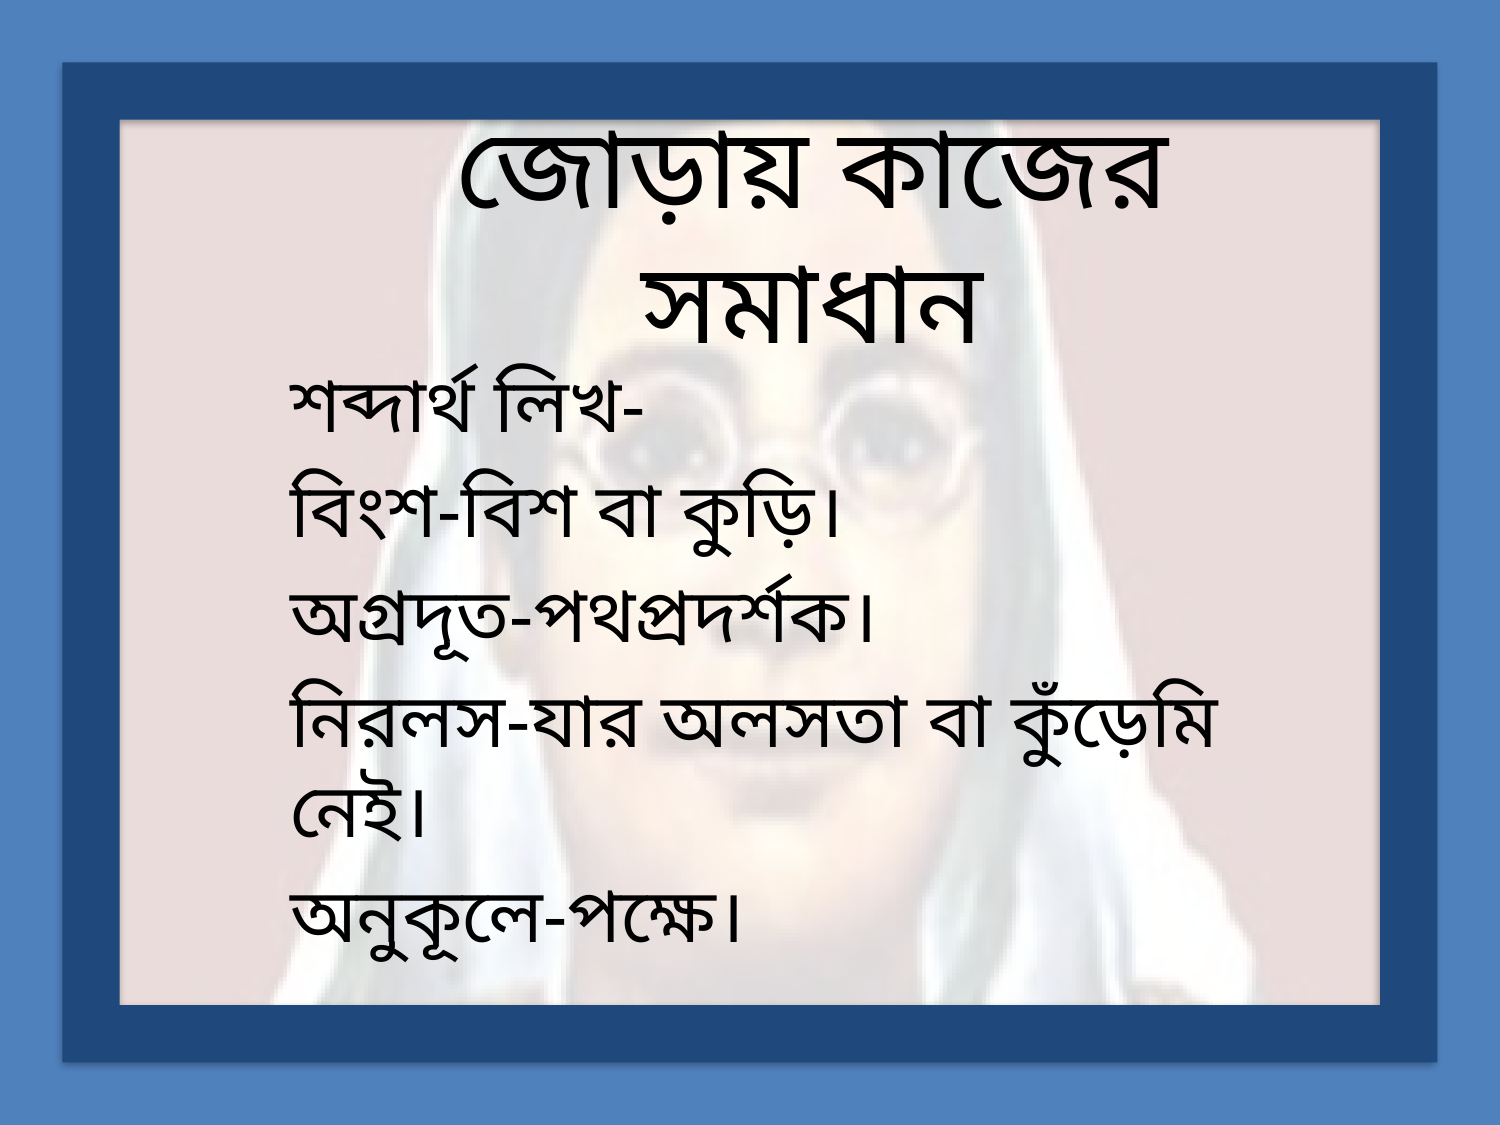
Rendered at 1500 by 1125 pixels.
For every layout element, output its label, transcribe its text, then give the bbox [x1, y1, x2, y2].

picture [122, 122, 1378, 1003]
list শব্দার্থ লিখ- বিংশ-বিশ বা কুড়ি। অগ্রদূত-পথপ্রদর্শক। নিরলস-যার অলসতা বা কুঁড়েমি নেই। অনুকূলে-পক্ষে। [275, 350, 1263, 900]
title জোড়ায় কাজের সমাধান [375, 137, 1250, 325]
text_box [60, 60, 1440, 1065]
text_box [0, 0, 1500, 1125]
